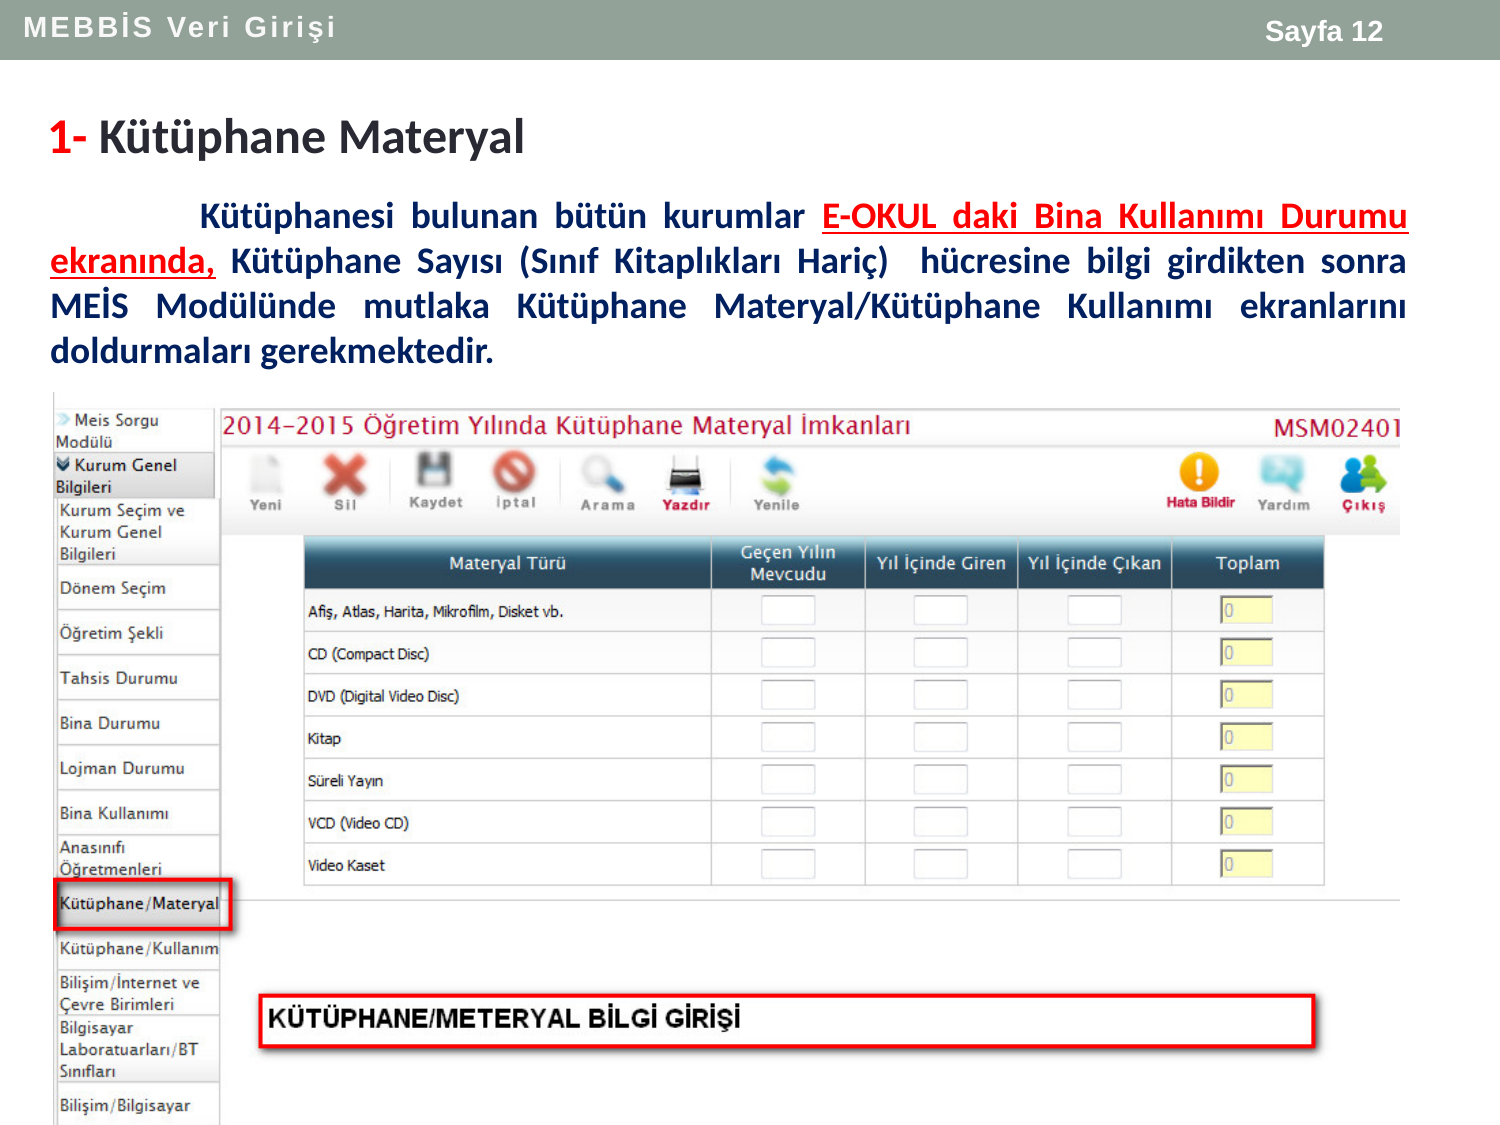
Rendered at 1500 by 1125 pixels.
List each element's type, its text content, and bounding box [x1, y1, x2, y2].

text_box Kütüphanesi bulunan bütün kurumlar E-OKUL daki Bina Kullanımı Durumu ekranında, Kütüphane Sayısı (Sınıf Kitaplıkları Hariç) hücresine bilgi girdikten sonra MEİS Modülünde mutlaka Kütüphane Materyal/Kütüphane Kullanımı ekranlarını doldurmaları gerekmektedir. [35, 184, 1424, 379]
picture [52, 392, 1400, 1125]
slide_number Sayfa 12 [1250, 3, 1425, 57]
text_box MEBBİS Veri Girişi [8, 0, 351, 51]
text_box 1- Kütüphane Materyal [32, 66, 1022, 172]
